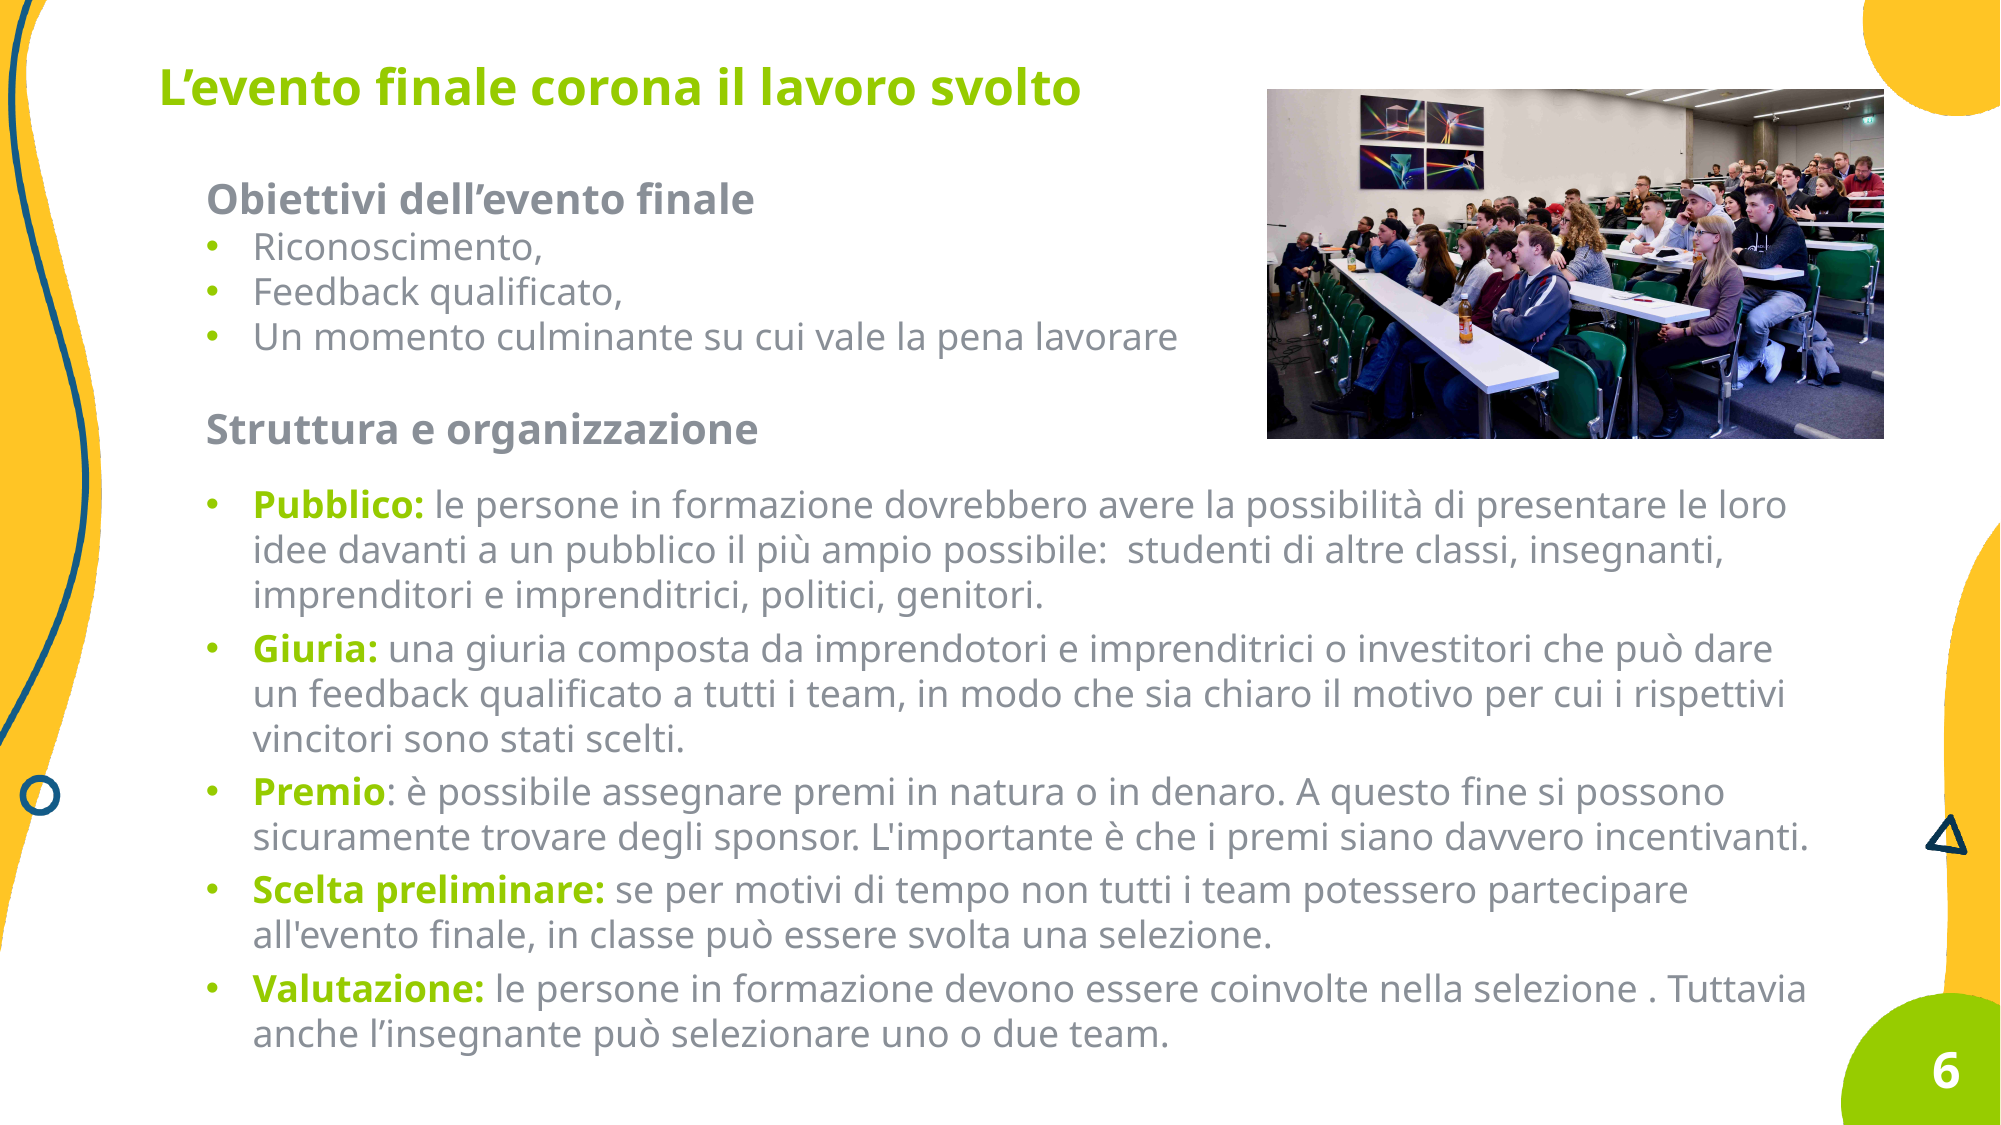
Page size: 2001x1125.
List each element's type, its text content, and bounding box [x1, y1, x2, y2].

slide_number 6 [1888, 1042, 1976, 1103]
text_box L’evento finale corona il lavoro svolto [143, 9, 2000, 170]
picture [1855, 0, 2000, 9]
picture [0, 0, 144, 952]
picture [1267, 89, 1884, 439]
text_box Obiettivi dell’evento finale Riconoscimento, Feedback qualificato, Un momento culminante su cui vale la pena lavorare Struttura e organizzazione Pubblico: le persone in formazione dovrebbero avere la possibilità di presentare le loro idee davanti a un pubblico il più ampio possibile: studenti di altre classi, insegnanti, imprenditori e imprenditrici, politici, genitori. Giuria: una giuria composta da imprendotori e imprenditrici o investitori che può dare un feedback qualificato a tutti i team, in modo che sia chiaro il motivo per cui i rispettivi vincitori sono stati scelti. Premio: è possibile assegnare premi in natura o in denaro. A questo fine si possono sicuramente trovare degli sponsor. L'importante è che i premi siano davvero incentivanti. Scelta preliminare: se per motivi di tempo non tutti i team potessero partecipare all'evento finale, in classe può essere svolta una selezione. Valutazione: le persone in formazione devono essere coinvolte nella selezione . Tuttavia anche l’insegnante può selezionare uno o due team. [191, 165, 1837, 1125]
picture [1837, 491, 2001, 1125]
